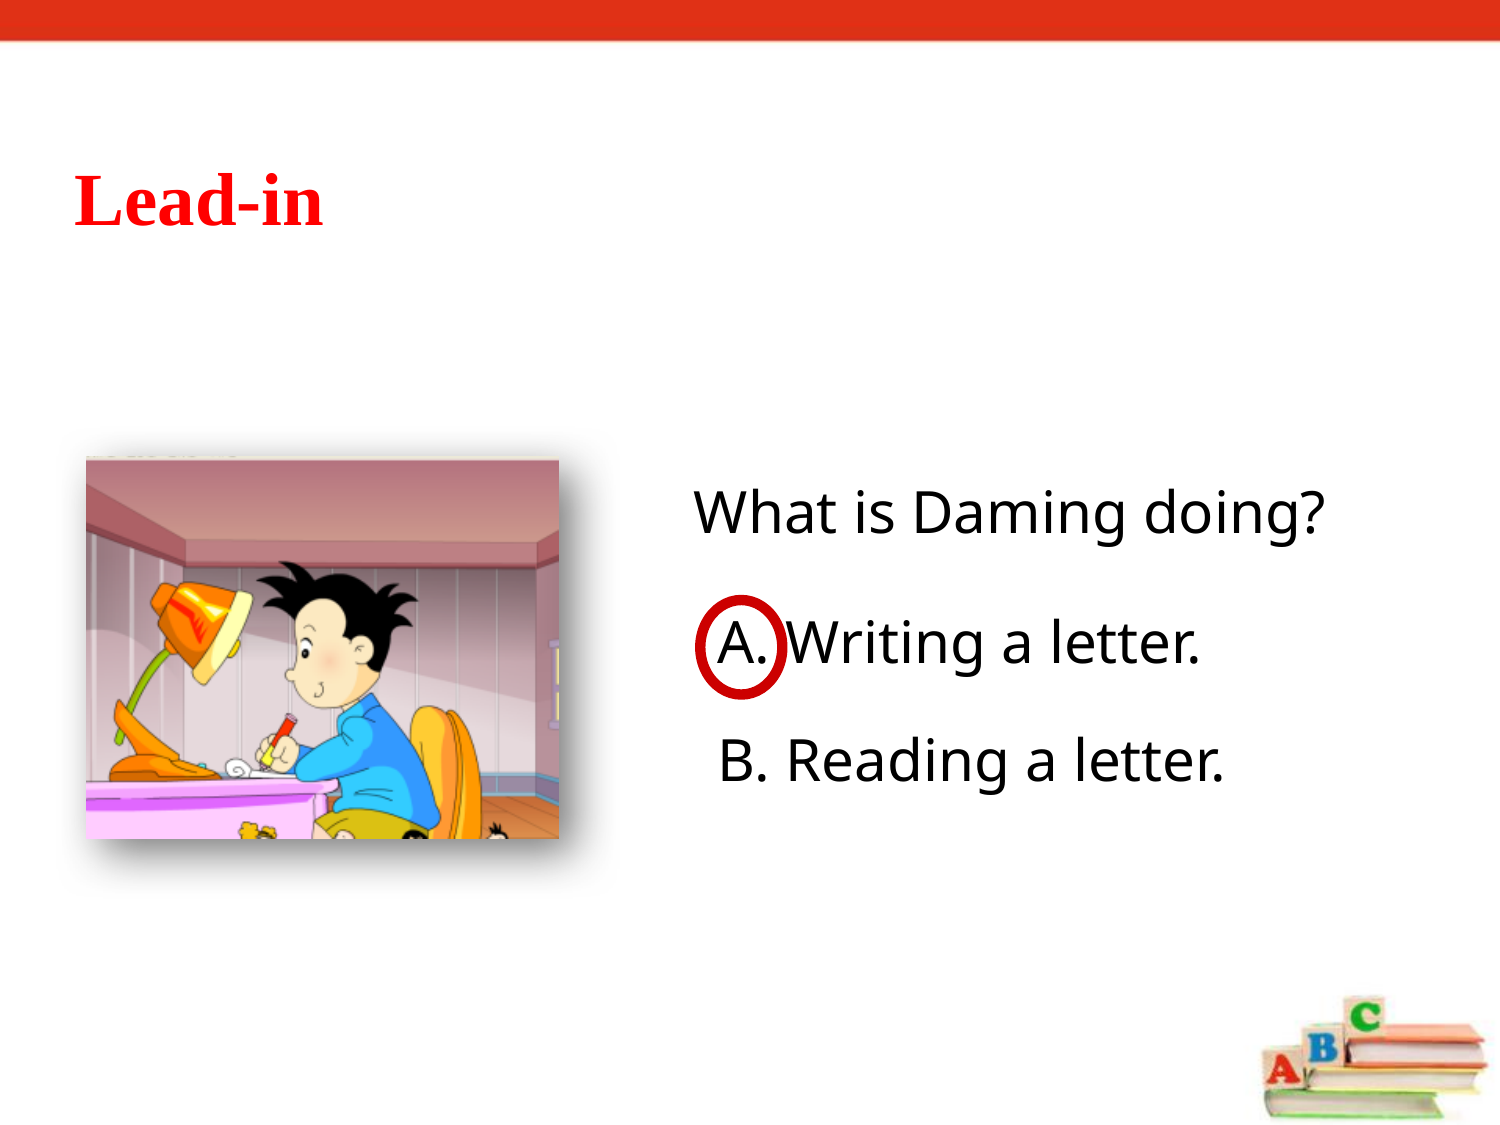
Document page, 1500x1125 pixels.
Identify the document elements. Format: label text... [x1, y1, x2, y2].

text_box A. Writing a letter. [702, 597, 1483, 683]
picture [0, 0, 1500, 1125]
text_box [700, 600, 783, 695]
text_box Lead-in [59, 143, 585, 248]
text_box B. Reading a letter. [702, 716, 1483, 801]
text_box What is Daming doing? [679, 468, 1459, 553]
